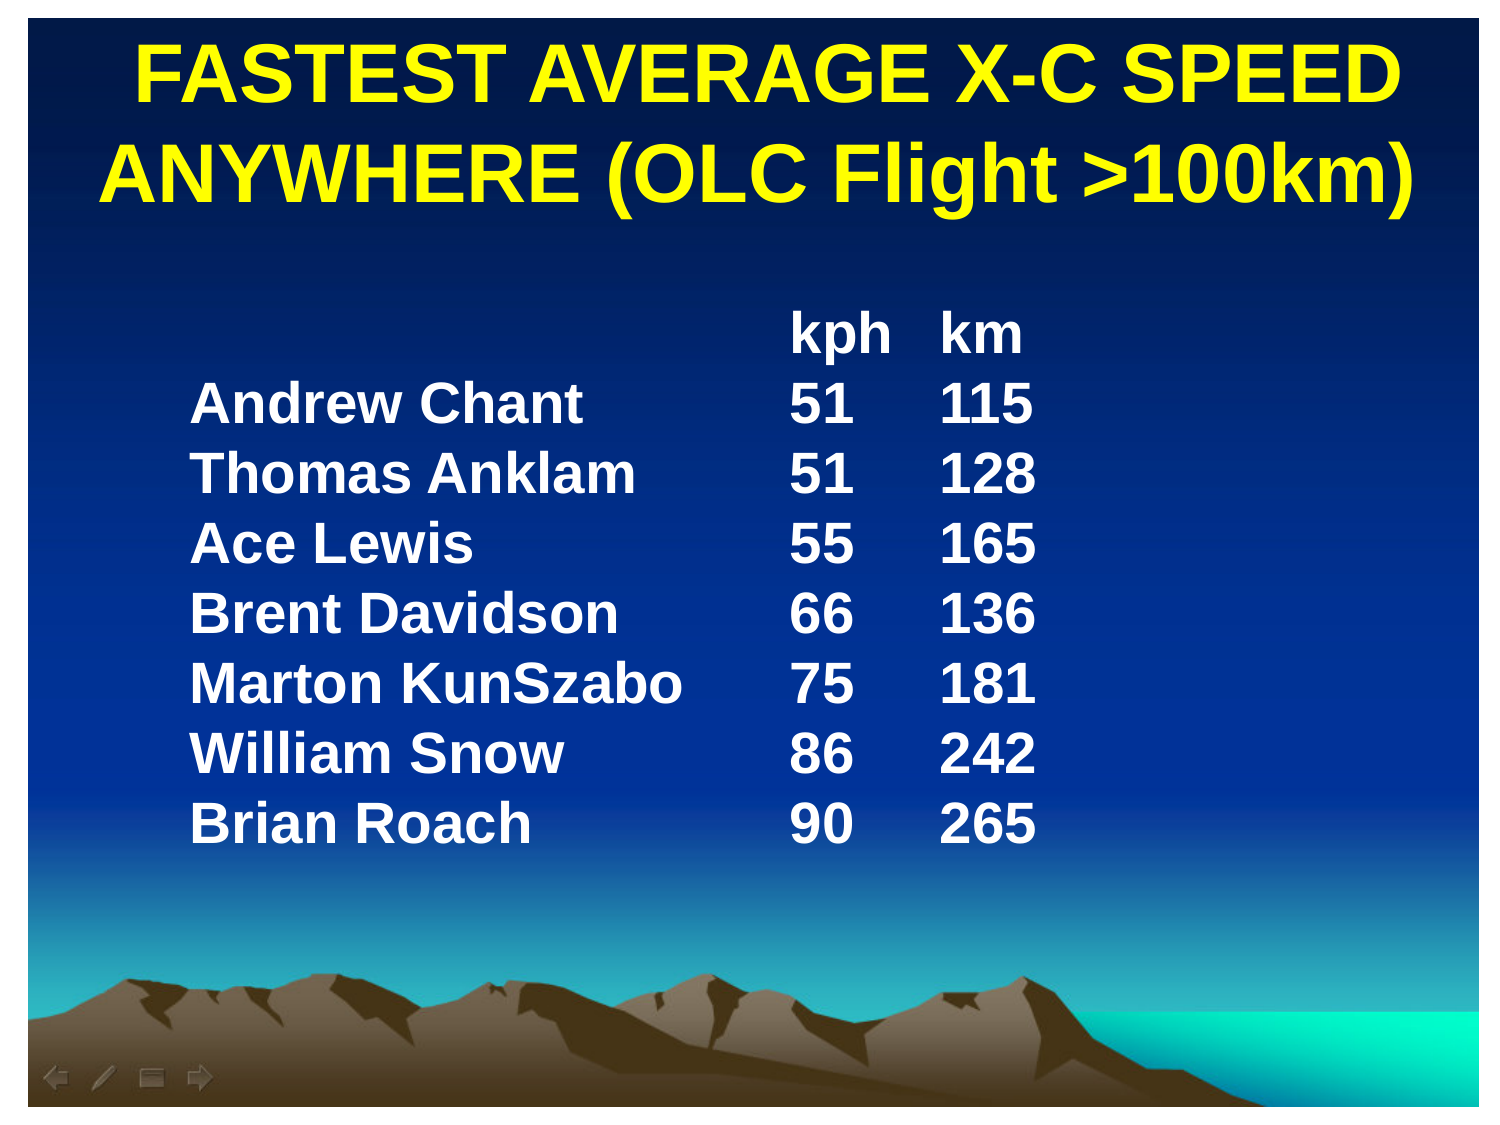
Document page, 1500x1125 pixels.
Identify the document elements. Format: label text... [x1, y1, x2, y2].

title FASTEST AVERAGE X-C SPEED ANYWHERE (OLC Flight >100km) [75, 24, 1463, 213]
text_box kph km Andrew Chant 51 115 Thomas Anklam 51 128 Ace Lewis 55 165 Brent Davidson 66 136 Marton KunSzabo 75 181 William Snow 86 242 Brian Roach 90 265 [174, 287, 1275, 933]
picture [28, 18, 1479, 1107]
